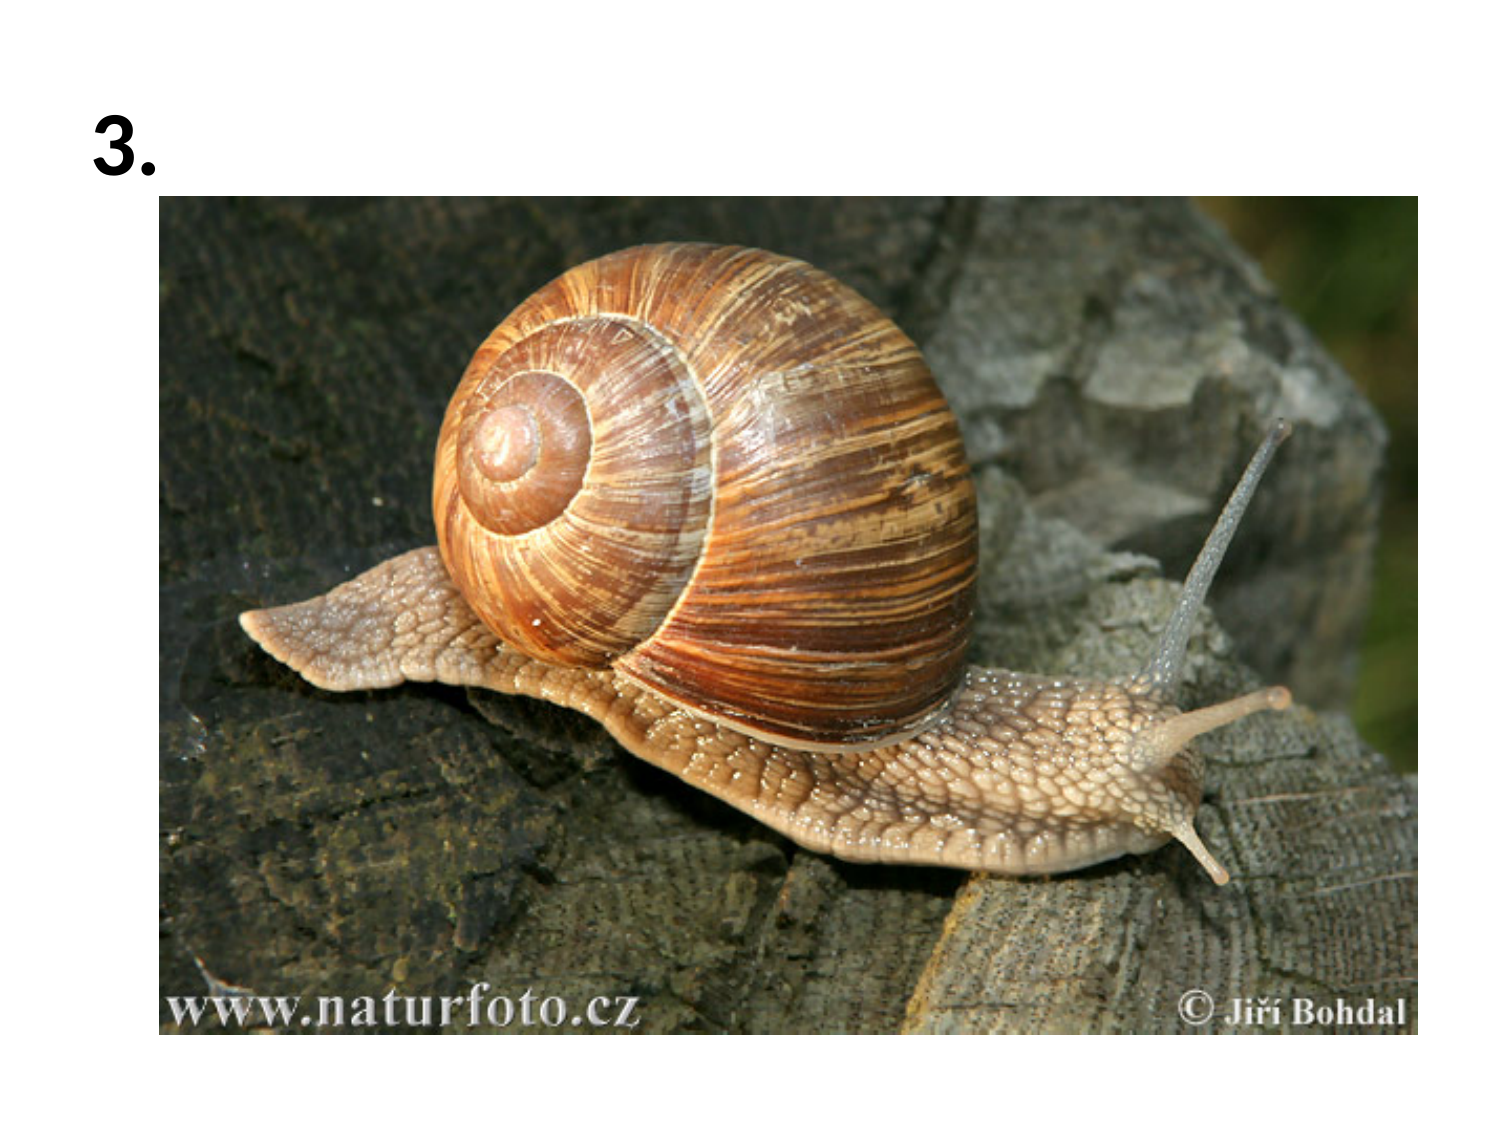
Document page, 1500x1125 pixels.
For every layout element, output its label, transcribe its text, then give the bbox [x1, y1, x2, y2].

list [159, 195, 1418, 1036]
title 3. [75, 45, 1425, 233]
